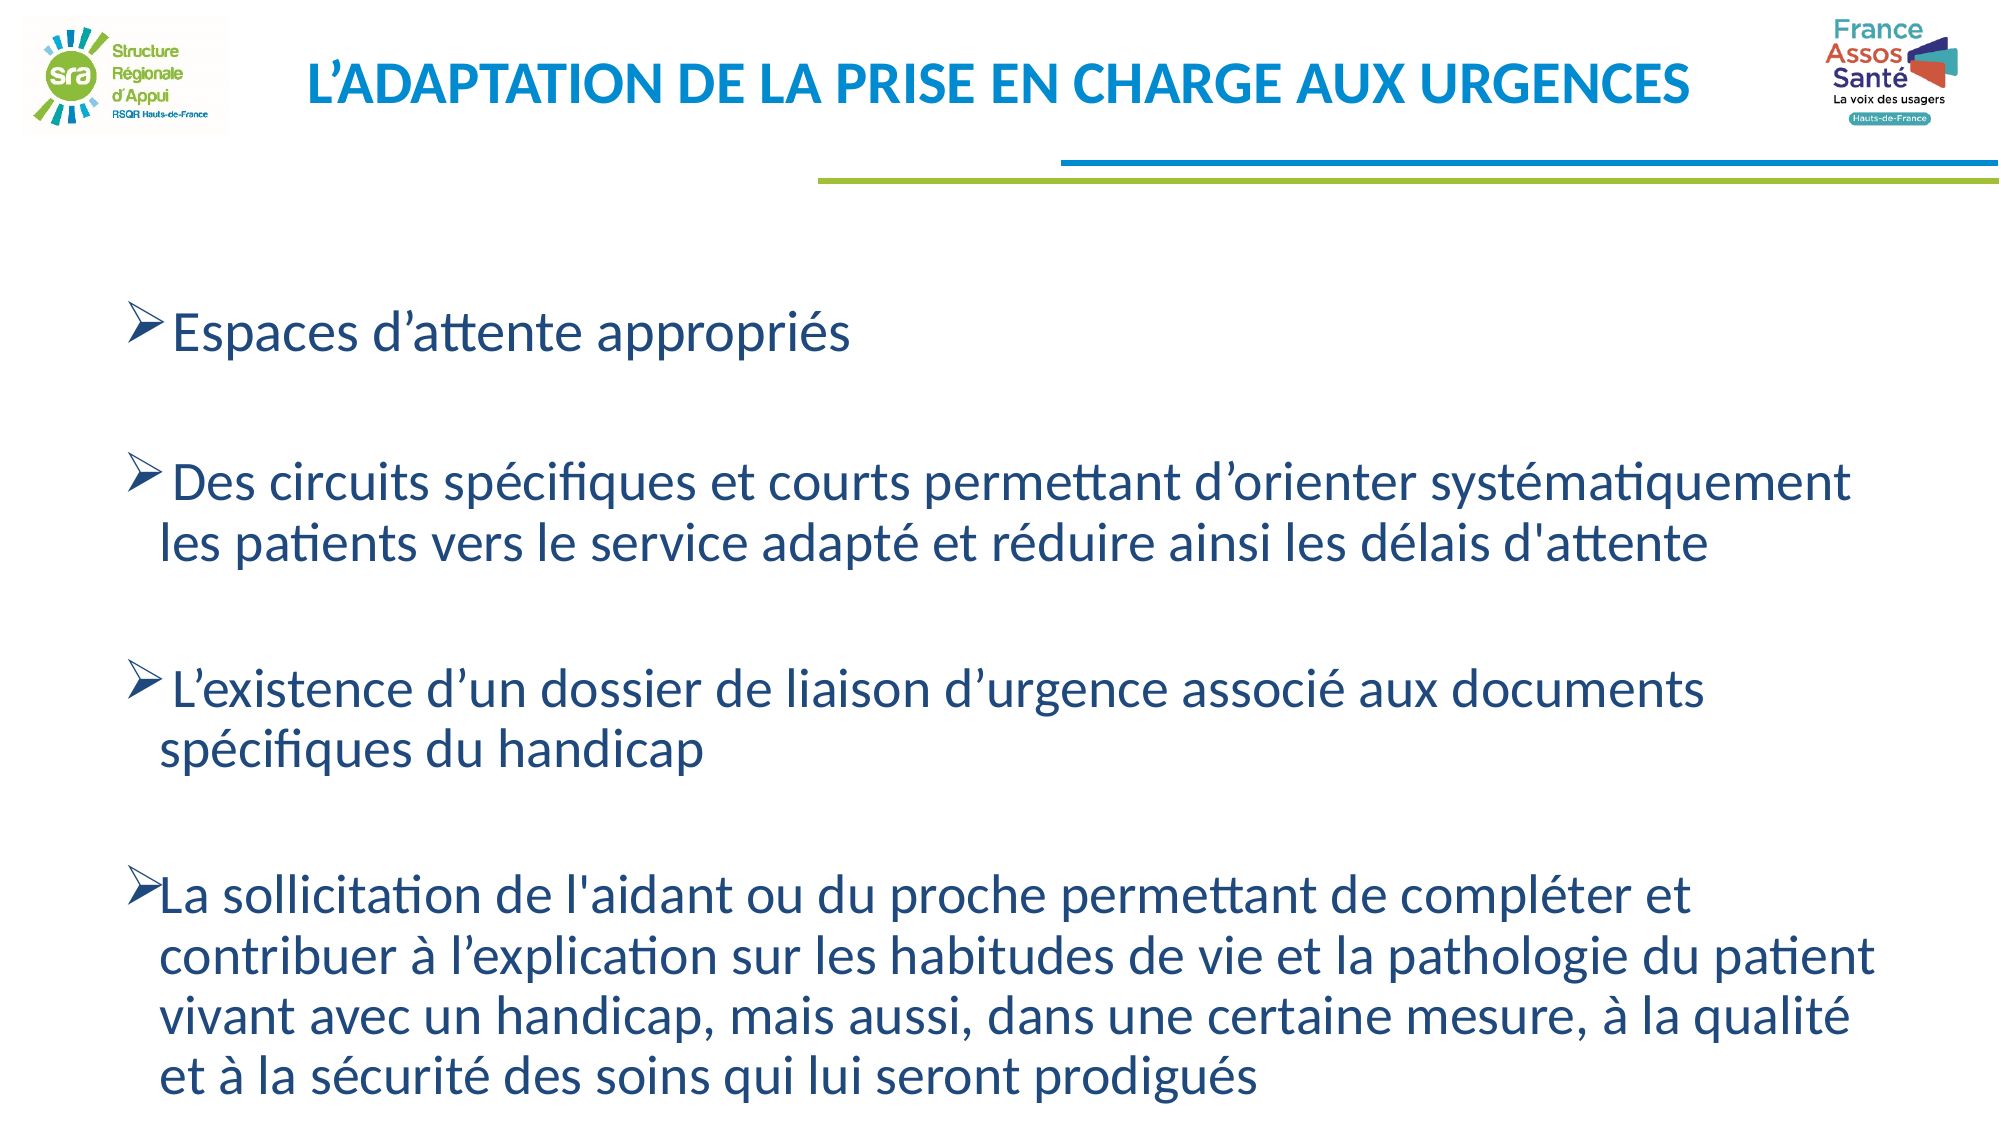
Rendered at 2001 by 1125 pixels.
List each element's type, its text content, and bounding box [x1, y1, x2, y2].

title L’ADAPTATION DE LA PRISE EN CHARGE AUX URGENCES [179, 21, 1821, 146]
picture [22, 16, 229, 136]
picture [1795, 13, 1978, 136]
list Espaces d’attente appropriés Des circuits spécifiques et courts permettant d’orienter systématiquement les patients vers le service adapté et réduire ainsi les délais d'attente L’existence d’un dossier de liaison d’urgence associé aux documents spécifiques du handicap La sollicitation de l'aidant ou du proche permettant de compléter et contribuer à l’explication sur les habitudes de vie et la pathologie du patient vivant avec un handicap, mais aussi, dans une certaine mesure, à la qualité et à la sécurité des soins qui lui seront prodigués [108, 226, 1928, 1125]
